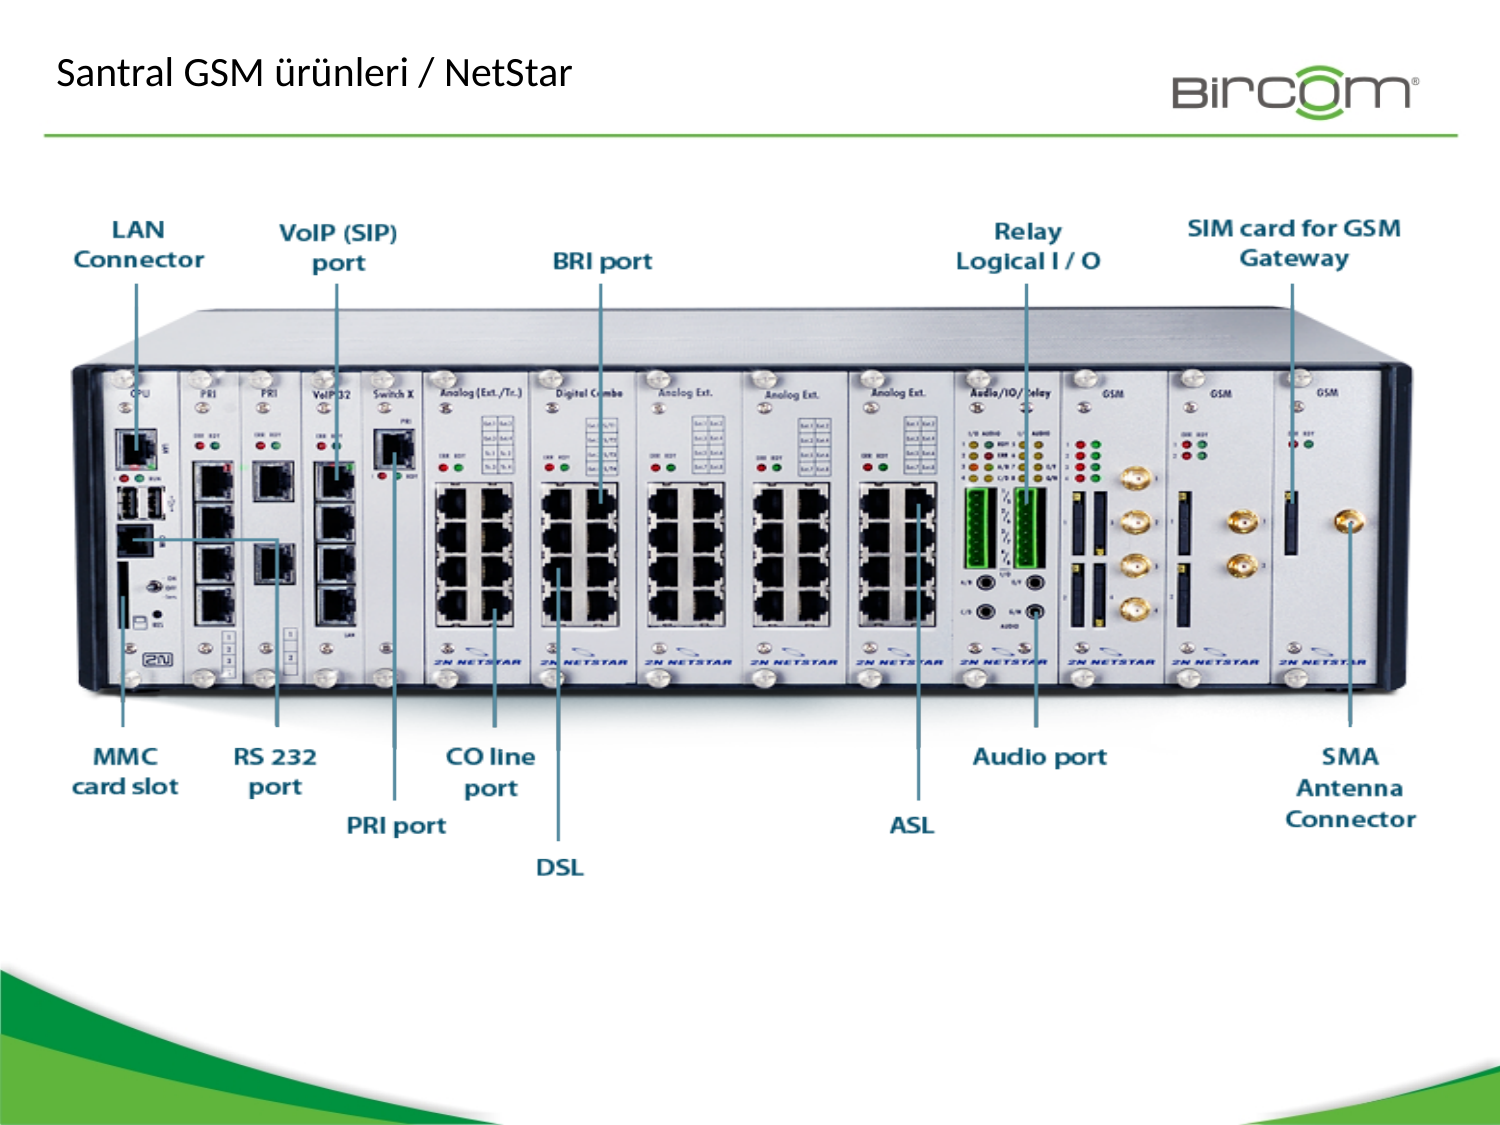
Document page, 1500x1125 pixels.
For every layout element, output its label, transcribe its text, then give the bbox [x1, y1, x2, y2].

text_box Santral GSM ürünleri / NetStar [41, 0, 1392, 94]
picture [0, 0, 1500, 1125]
